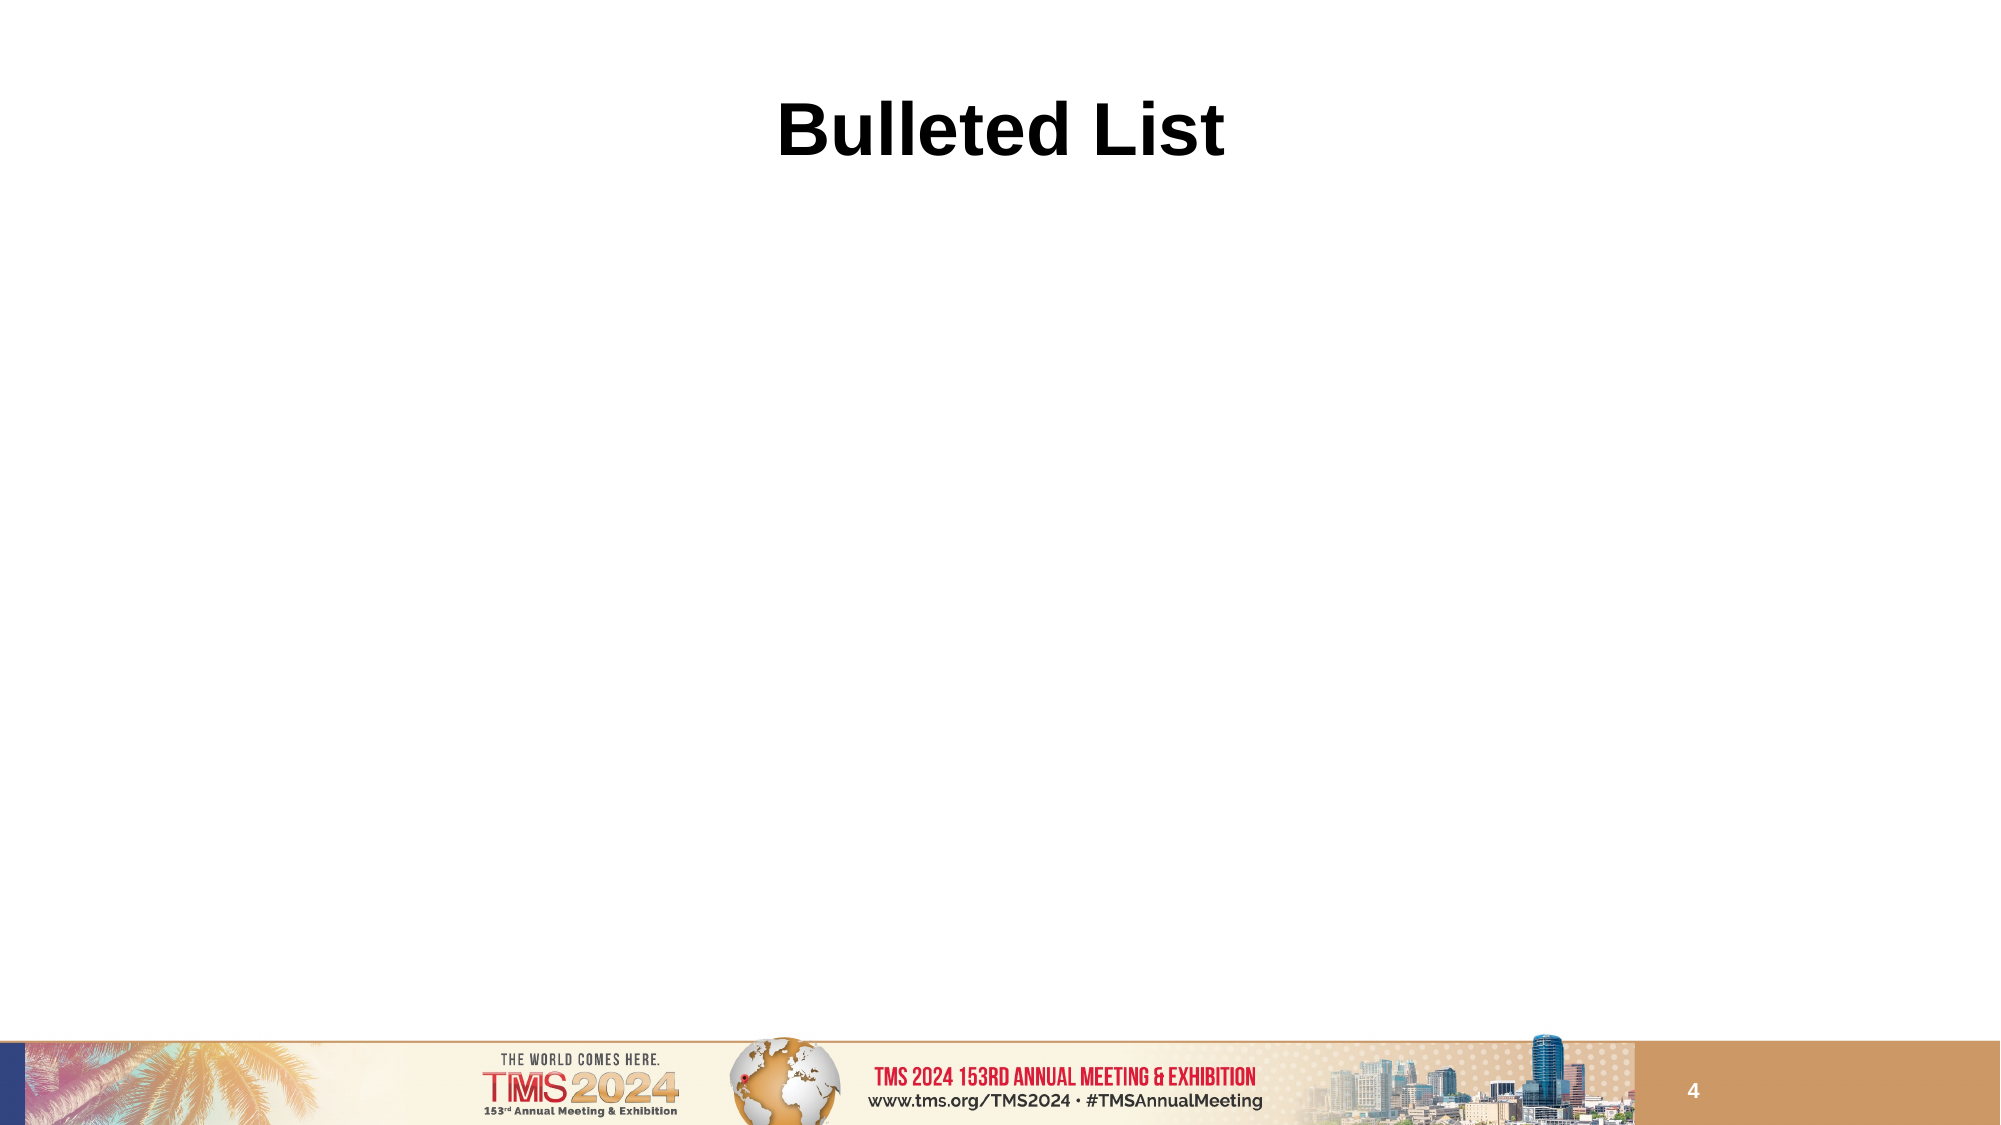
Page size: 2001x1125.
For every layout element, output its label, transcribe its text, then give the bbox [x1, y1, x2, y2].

title Bulleted List [102, 74, 1900, 175]
picture [0, 1024, 2000, 1125]
